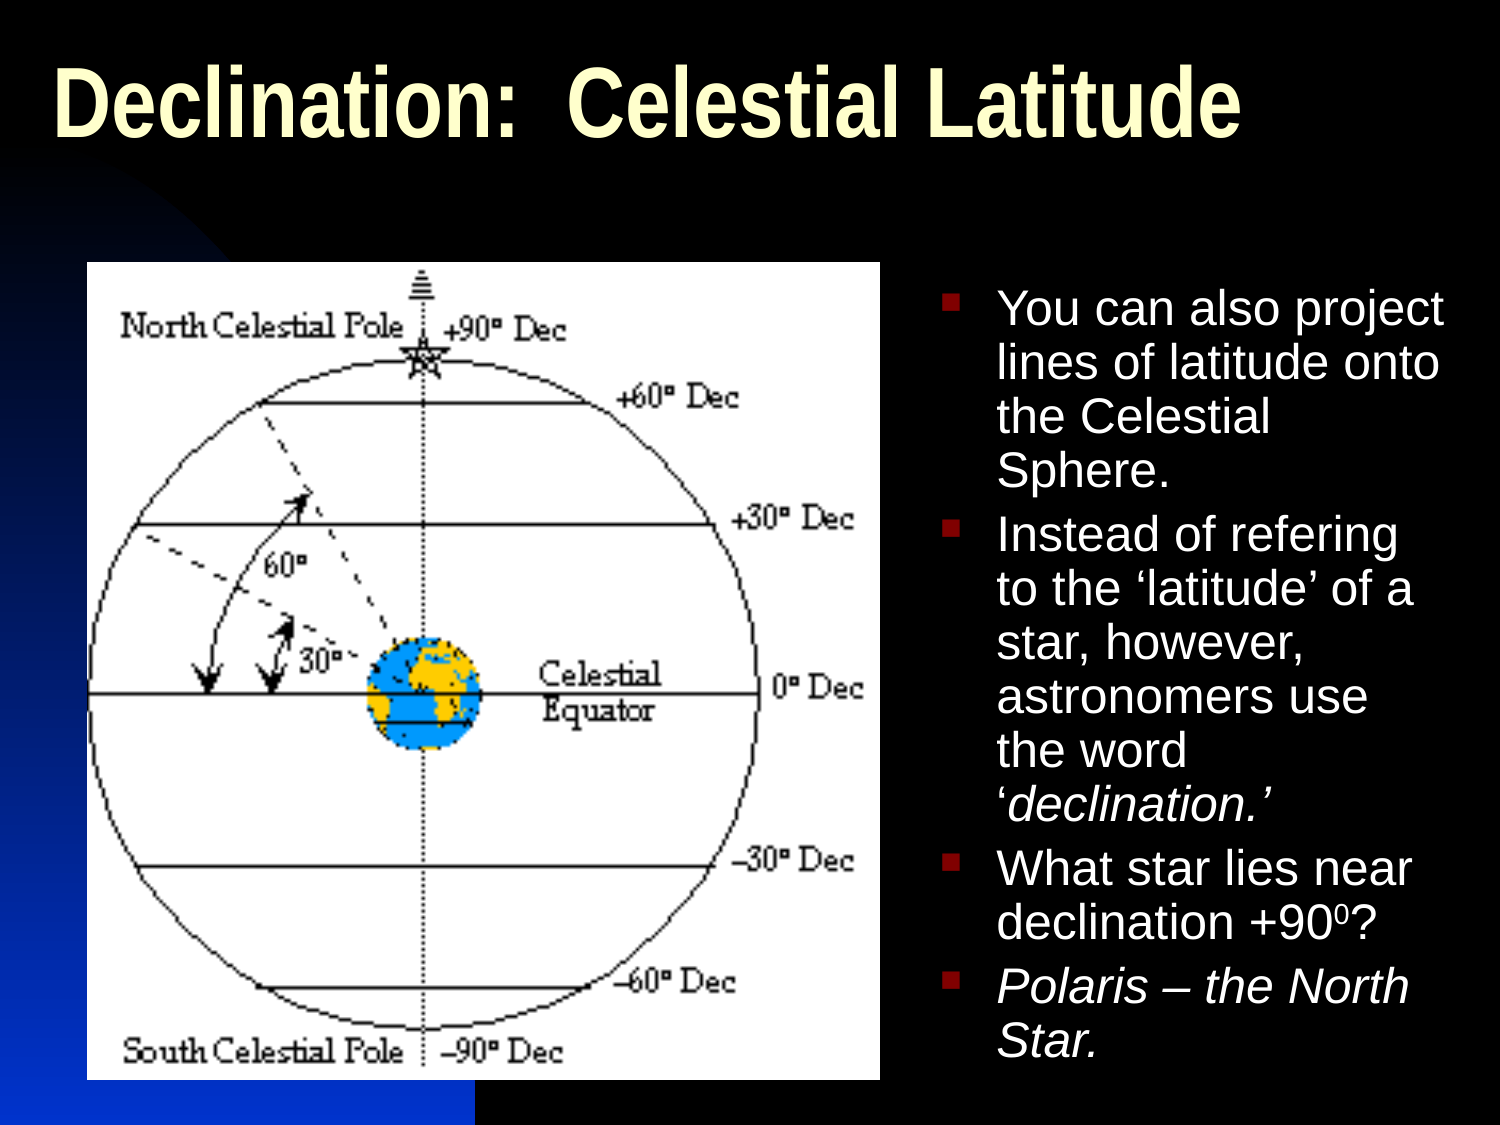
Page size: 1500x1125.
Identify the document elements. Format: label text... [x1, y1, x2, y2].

title Declination: Celestial Latitude [37, 0, 1463, 225]
picture [87, 262, 880, 1081]
list You can also project lines of latitude onto the Celestial Sphere. Instead of refering to the ‘latitude’ of a star, however, astronomers use the word ‘declination.’ What star lies near declination +900? Polaris – the North Star. [924, 275, 1463, 1025]
